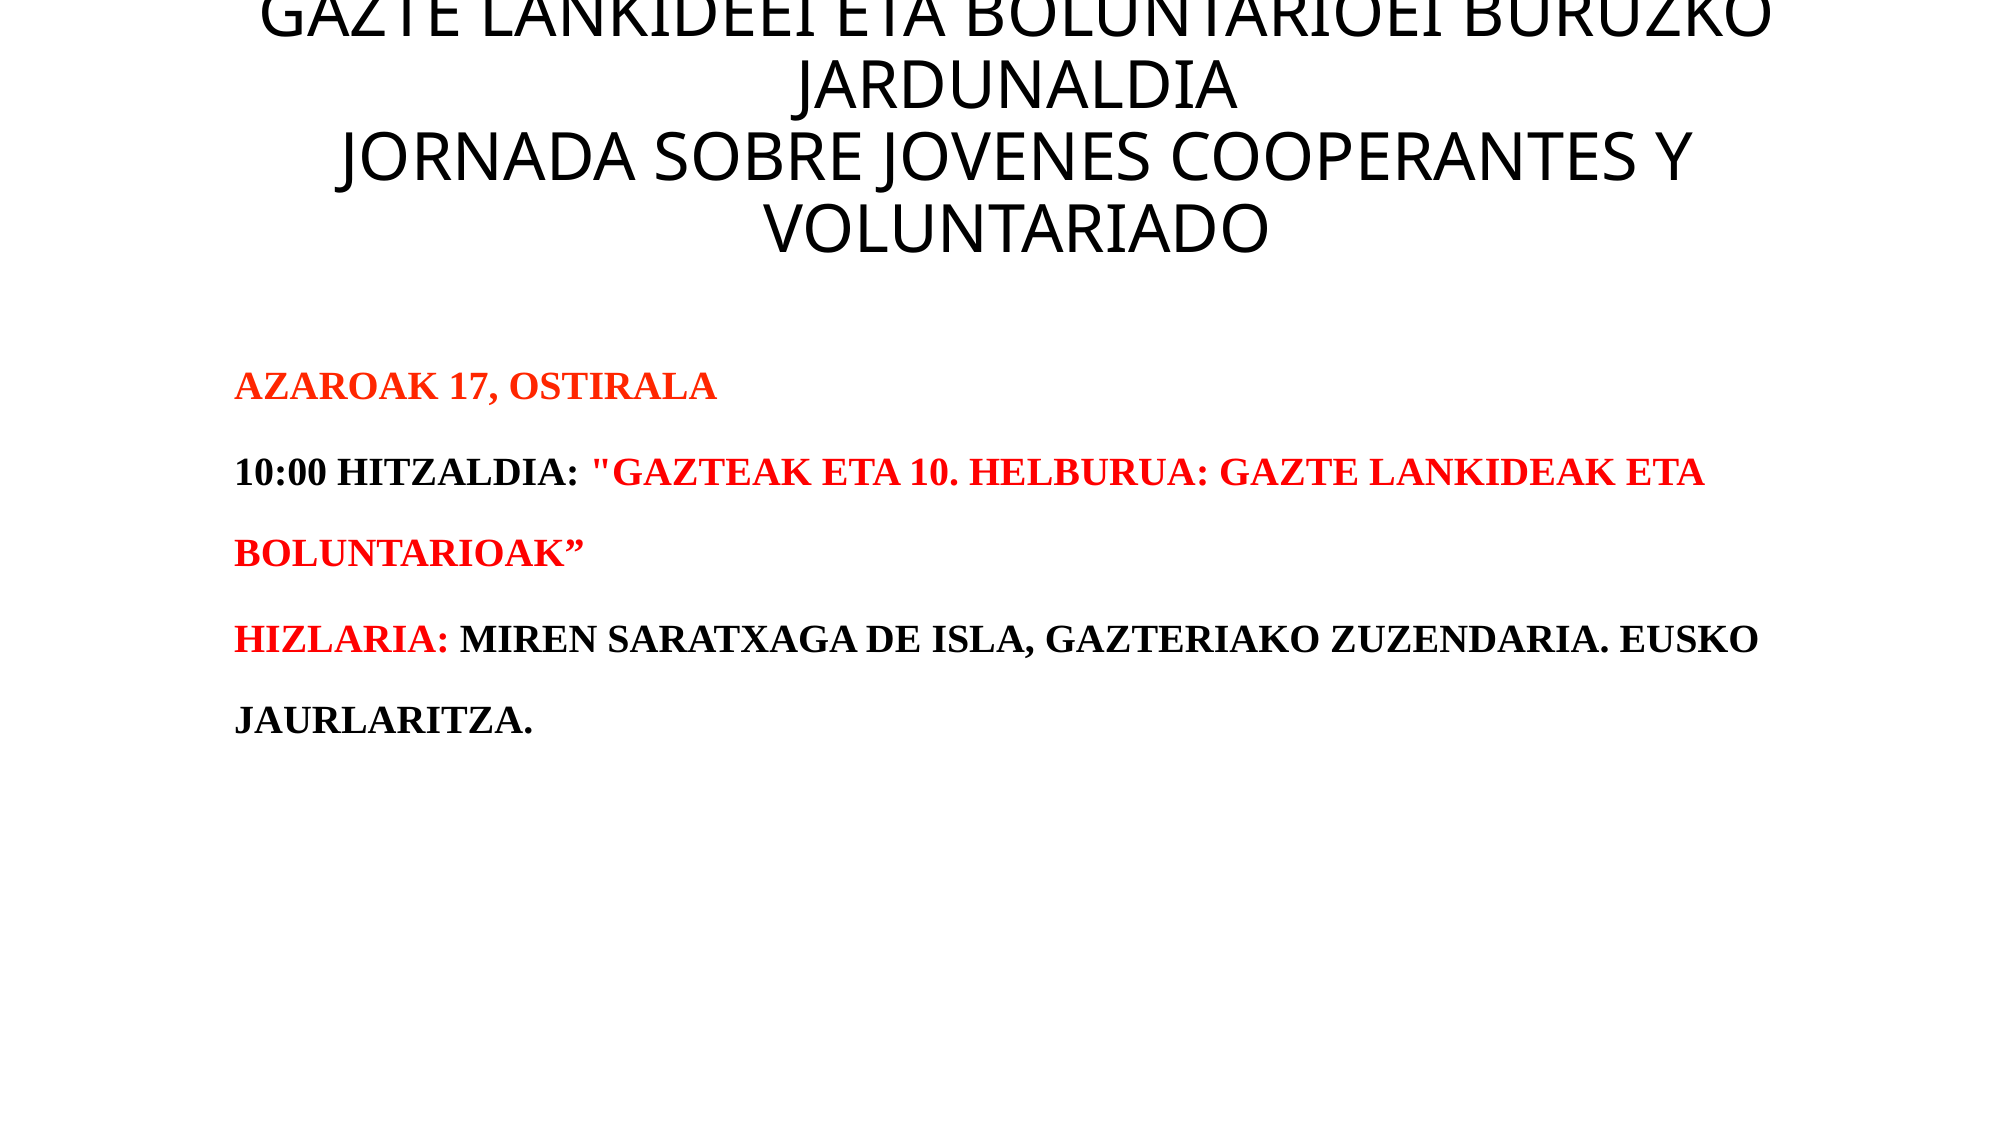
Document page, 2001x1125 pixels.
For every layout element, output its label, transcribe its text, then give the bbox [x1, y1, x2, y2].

subtitle AZAROAK 17, OSTIRALA 10:00 HITZALDIA: "GAZTEAK ETA 10. HELBURUA: GAZTE LANKIDEAK ETA BOLUNTARIOAK” HIZLARIA: MIREN SARATXAGA DE ISLA, GAZTERIAKO ZUZENDARIA. EUSKO JAURLARITZA. [219, 318, 1781, 872]
title GAZTE LANKIDEEI ETA BOLUNTARIOEI BURUZKO JARDUNALDIA JORNADA SOBRE JOVENES COOPERANTES Y VOLUNTARIADO [130, 103, 1904, 275]
